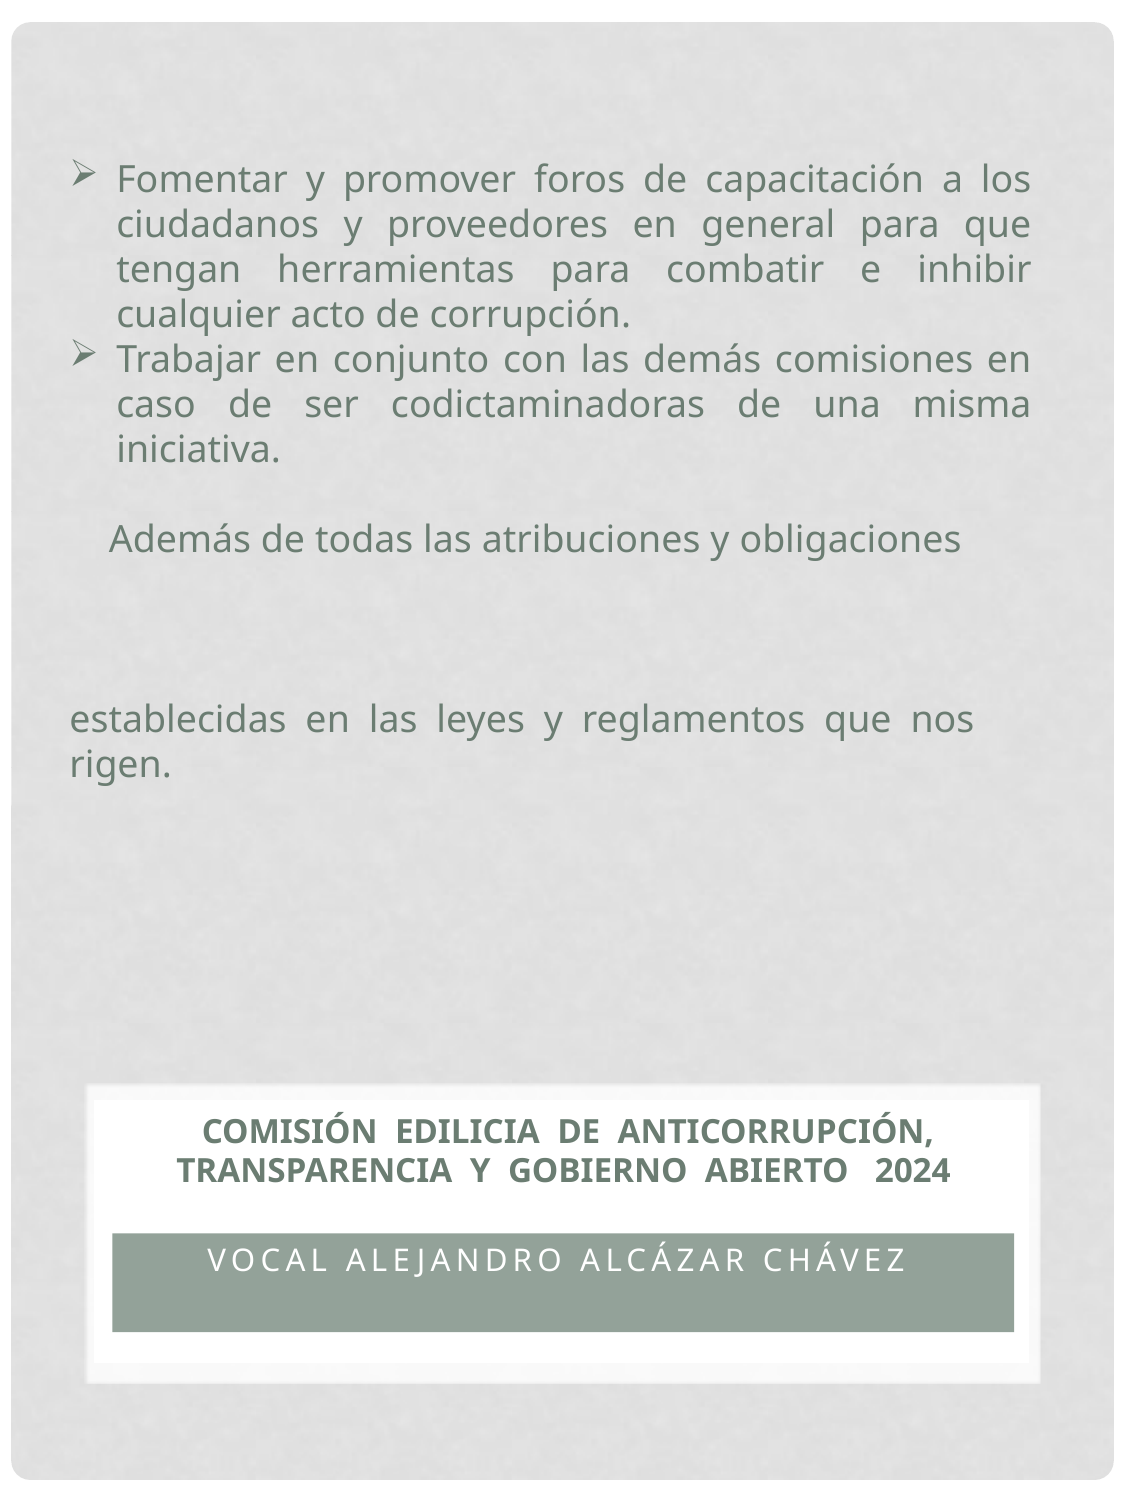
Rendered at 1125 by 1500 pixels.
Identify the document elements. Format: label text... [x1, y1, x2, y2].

title COMISIÓN EDILICIA DE ANTICORRUPCIÓN, TRANSPARENCIA Y GOBIERNO ABIERTO 2024 [117, 1092, 1020, 1207]
text_box Fomentar y promover foros de capacitación a los ciudadanos y proveedores en general para que tengan herramientas para combatir e inhibir cualquier acto de corrupción. Trabajar en conjunto con las demás comisiones en caso de ser codictaminadoras de una misma iniciativa. Además de todas las atribuciones y obligaciones establecidas en las leyes y reglamentos que nos rigen. [54, 147, 1047, 883]
list VOCAL alejandro alcázar Chávez [117, 1237, 1009, 1326]
